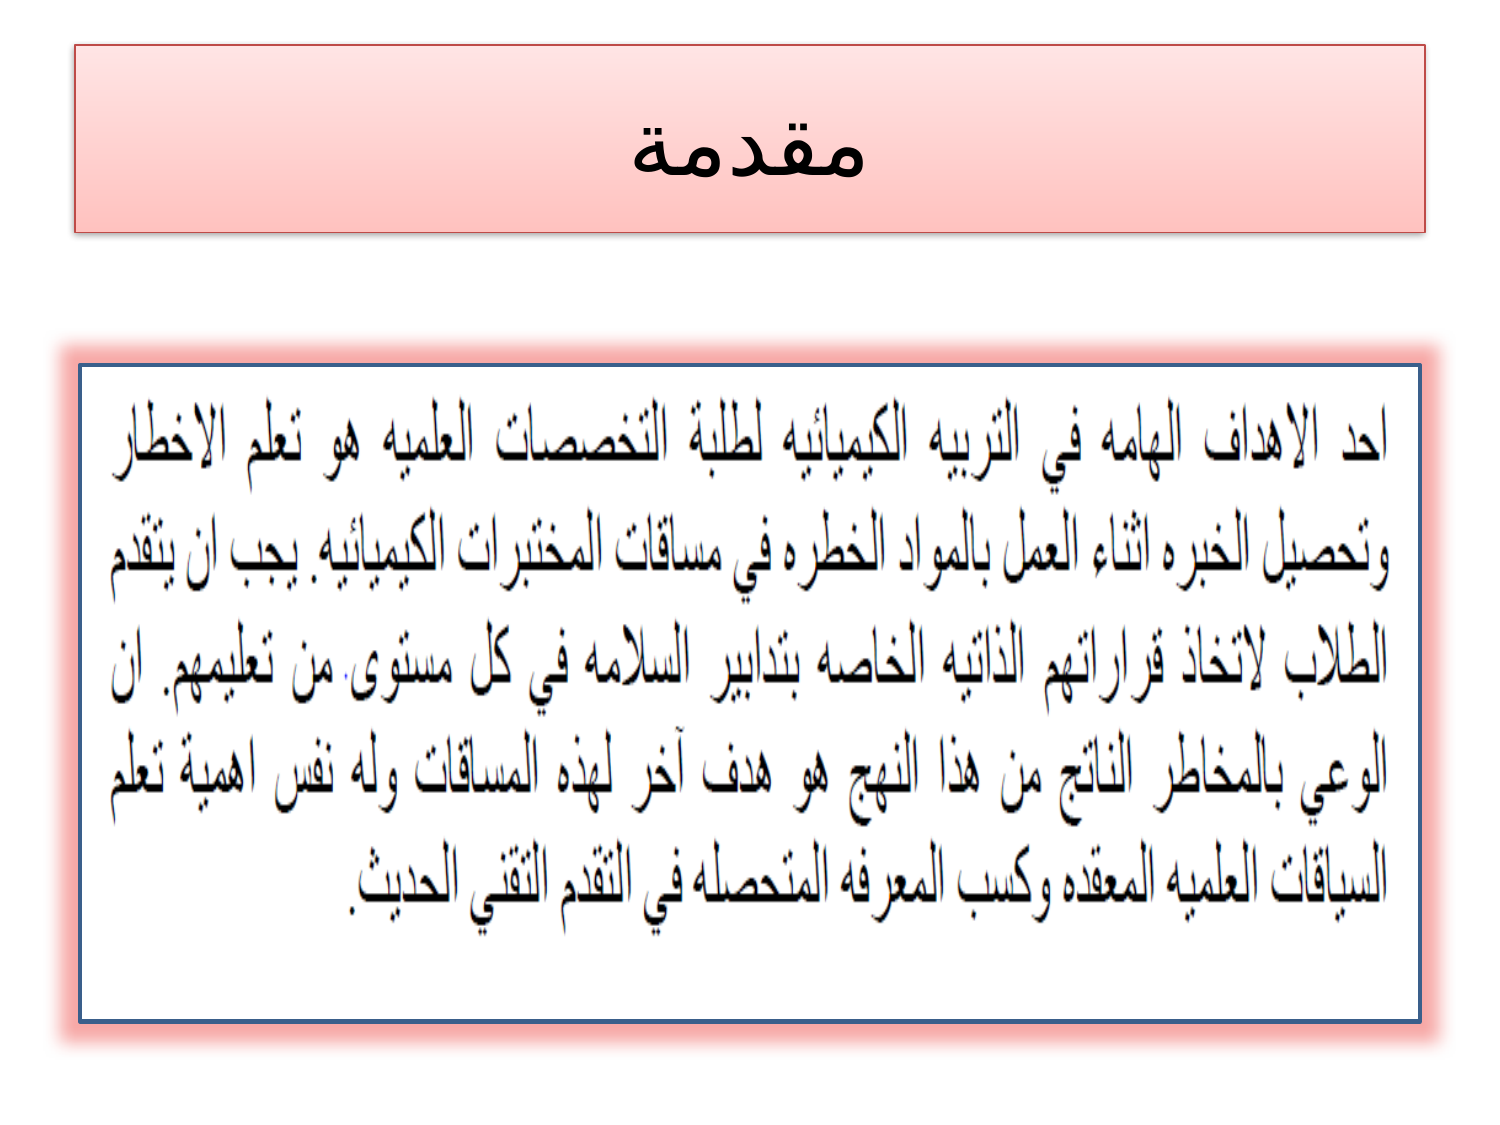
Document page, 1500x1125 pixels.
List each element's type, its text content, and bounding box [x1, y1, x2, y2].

title مقدمة [74, 44, 1426, 233]
picture [81, 366, 1419, 1020]
